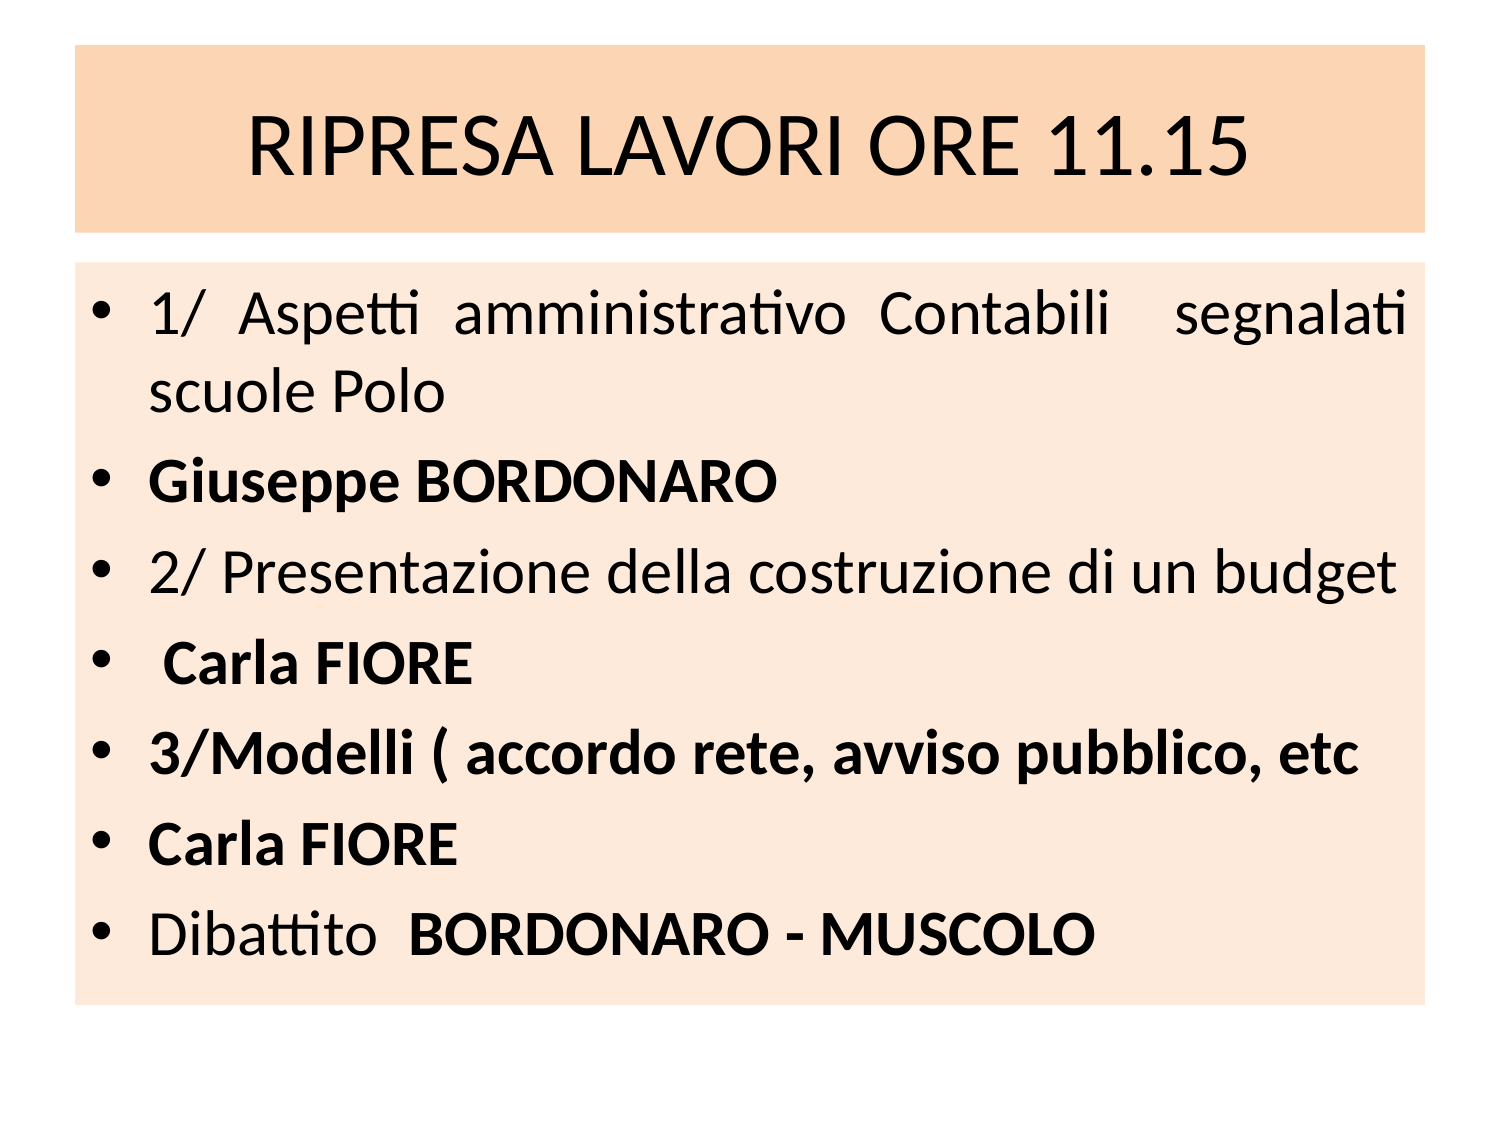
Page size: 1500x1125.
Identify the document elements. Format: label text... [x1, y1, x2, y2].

title RIPRESA LAVORI ORE 11.15 [75, 45, 1425, 233]
list 1/ Aspetti amministrativo Contabili segnalati scuole Polo Giuseppe BORDONARO 2/ Presentazione della costruzione di un budget Carla FIORE 3/Modelli ( accordo rete, avviso pubblico, etc Carla FIORE Dibattito BORDONARO - MUSCOLO [75, 262, 1425, 1005]
